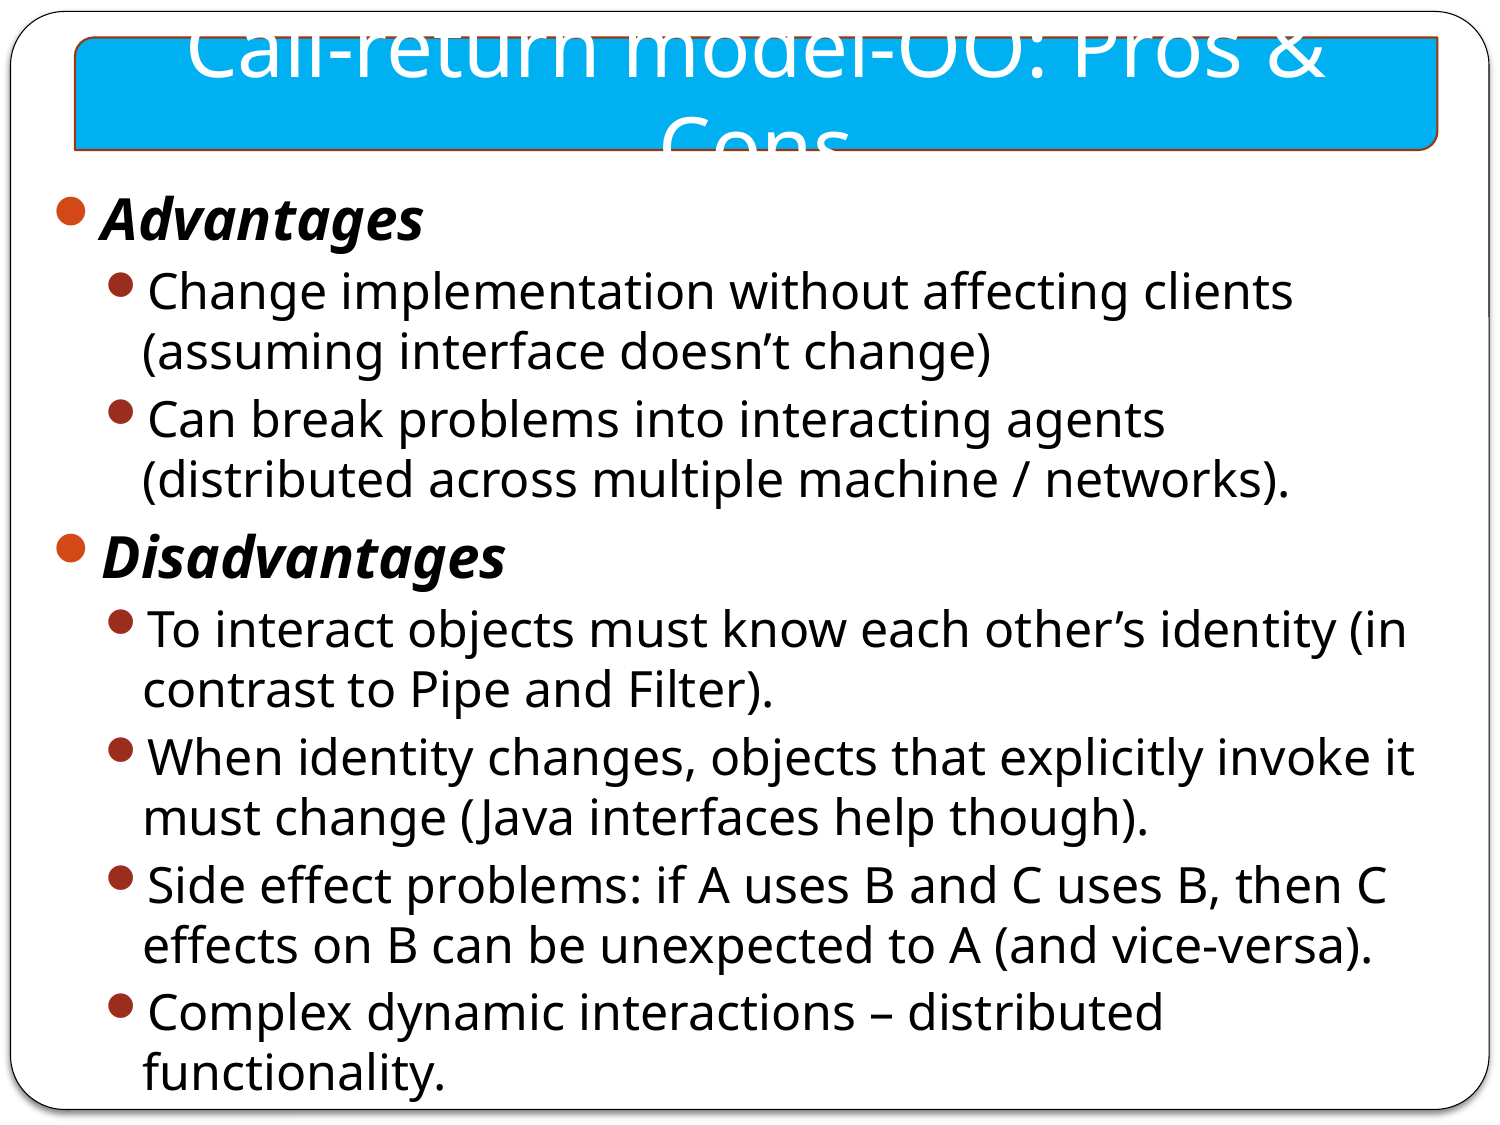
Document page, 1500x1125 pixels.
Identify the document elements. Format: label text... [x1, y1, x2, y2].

list Advantages Change implementation without affecting clients (assuming interface doesn’t change) Can break problems into interacting agents (distributed across multiple machine / networks). Disadvantages To interact objects must know each other’s identity (in contrast to Pipe and Filter). When identity changes, objects that explicitly invoke it must change (Java interfaces help though). Side effect problems: if A uses B and C uses B, then C effects on B can be unexpected to A (and vice-versa). Complex dynamic interactions – distributed functionality. [37, 174, 1463, 1100]
text_box Call-return model-OO: Pros & Cons [73, 36, 1439, 152]
